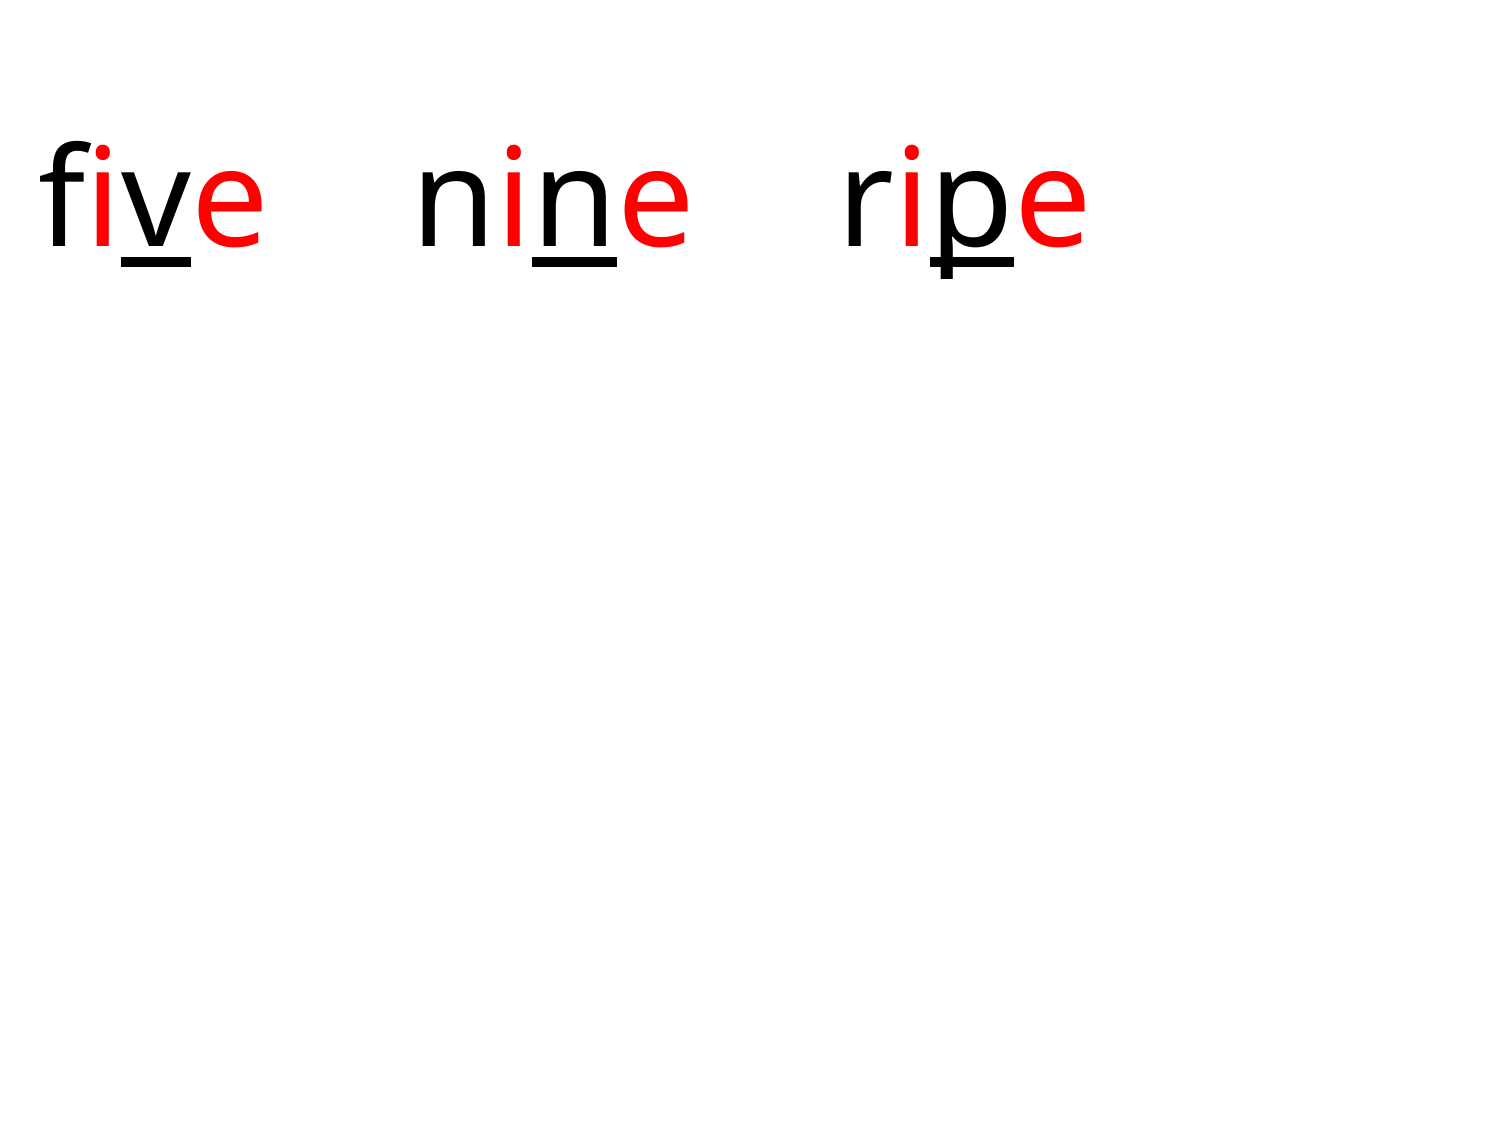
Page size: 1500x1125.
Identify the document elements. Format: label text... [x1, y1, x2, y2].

text_box five nine ripe [23, 101, 1500, 282]
